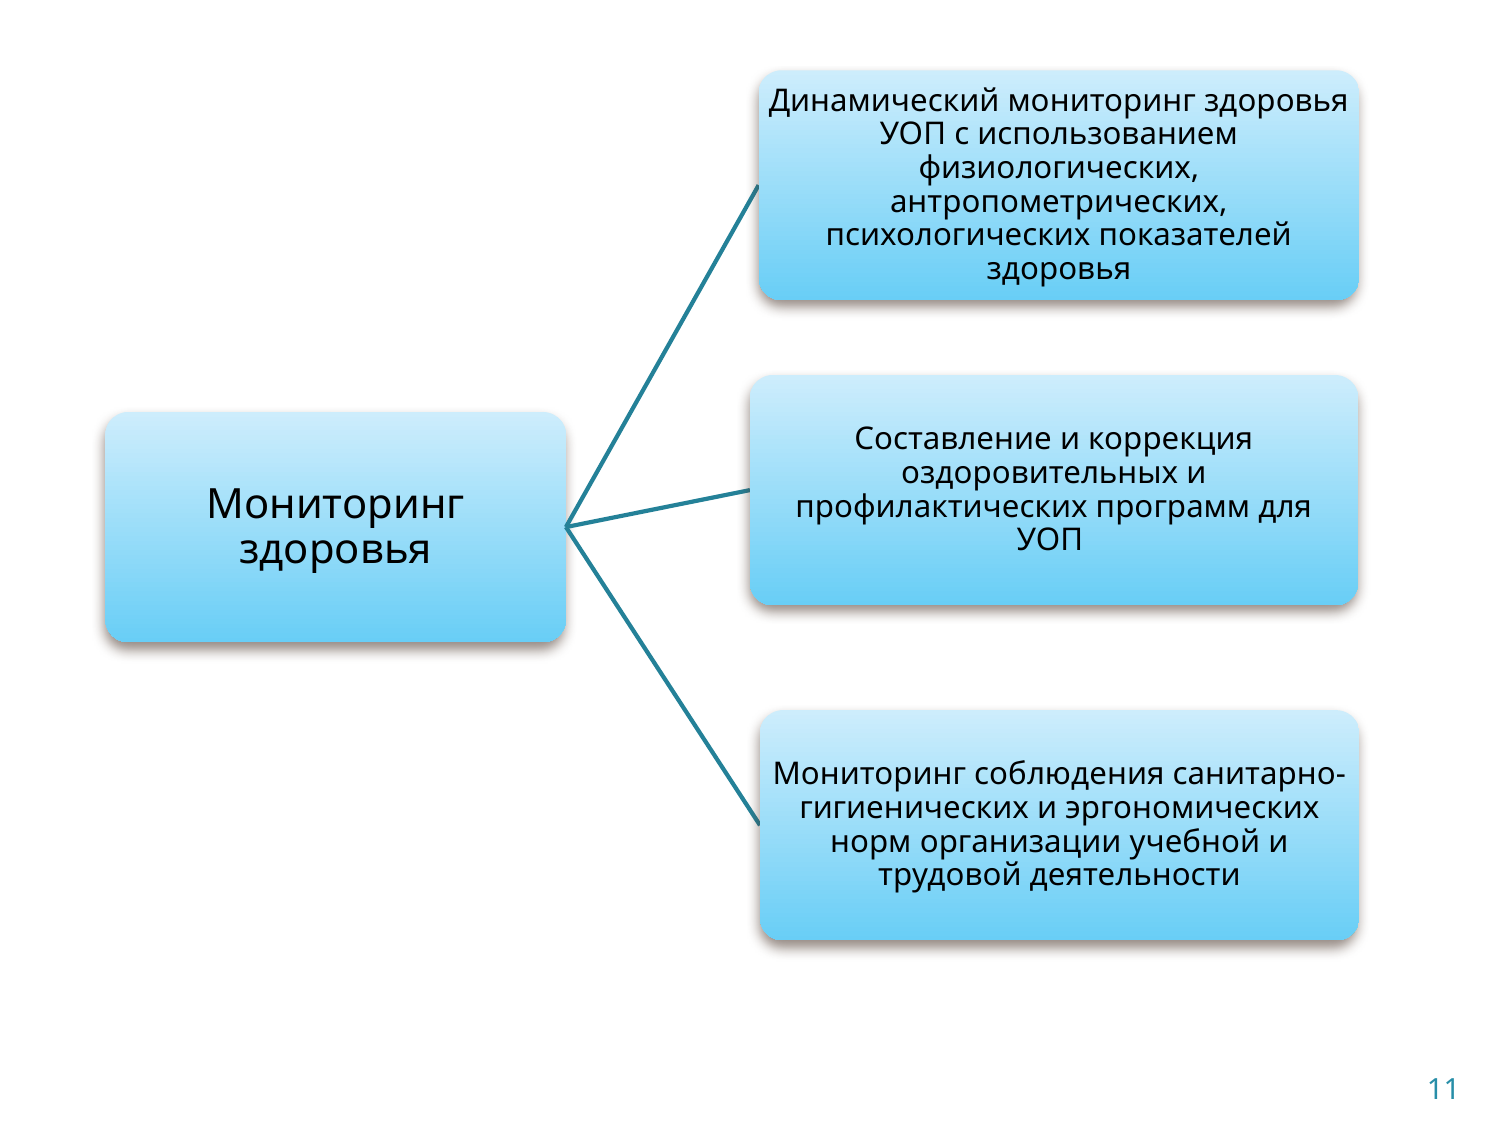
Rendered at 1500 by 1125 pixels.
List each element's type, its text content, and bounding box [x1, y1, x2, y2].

slide_number 11 [76, 1062, 1475, 1103]
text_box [105, 70, 1360, 1009]
